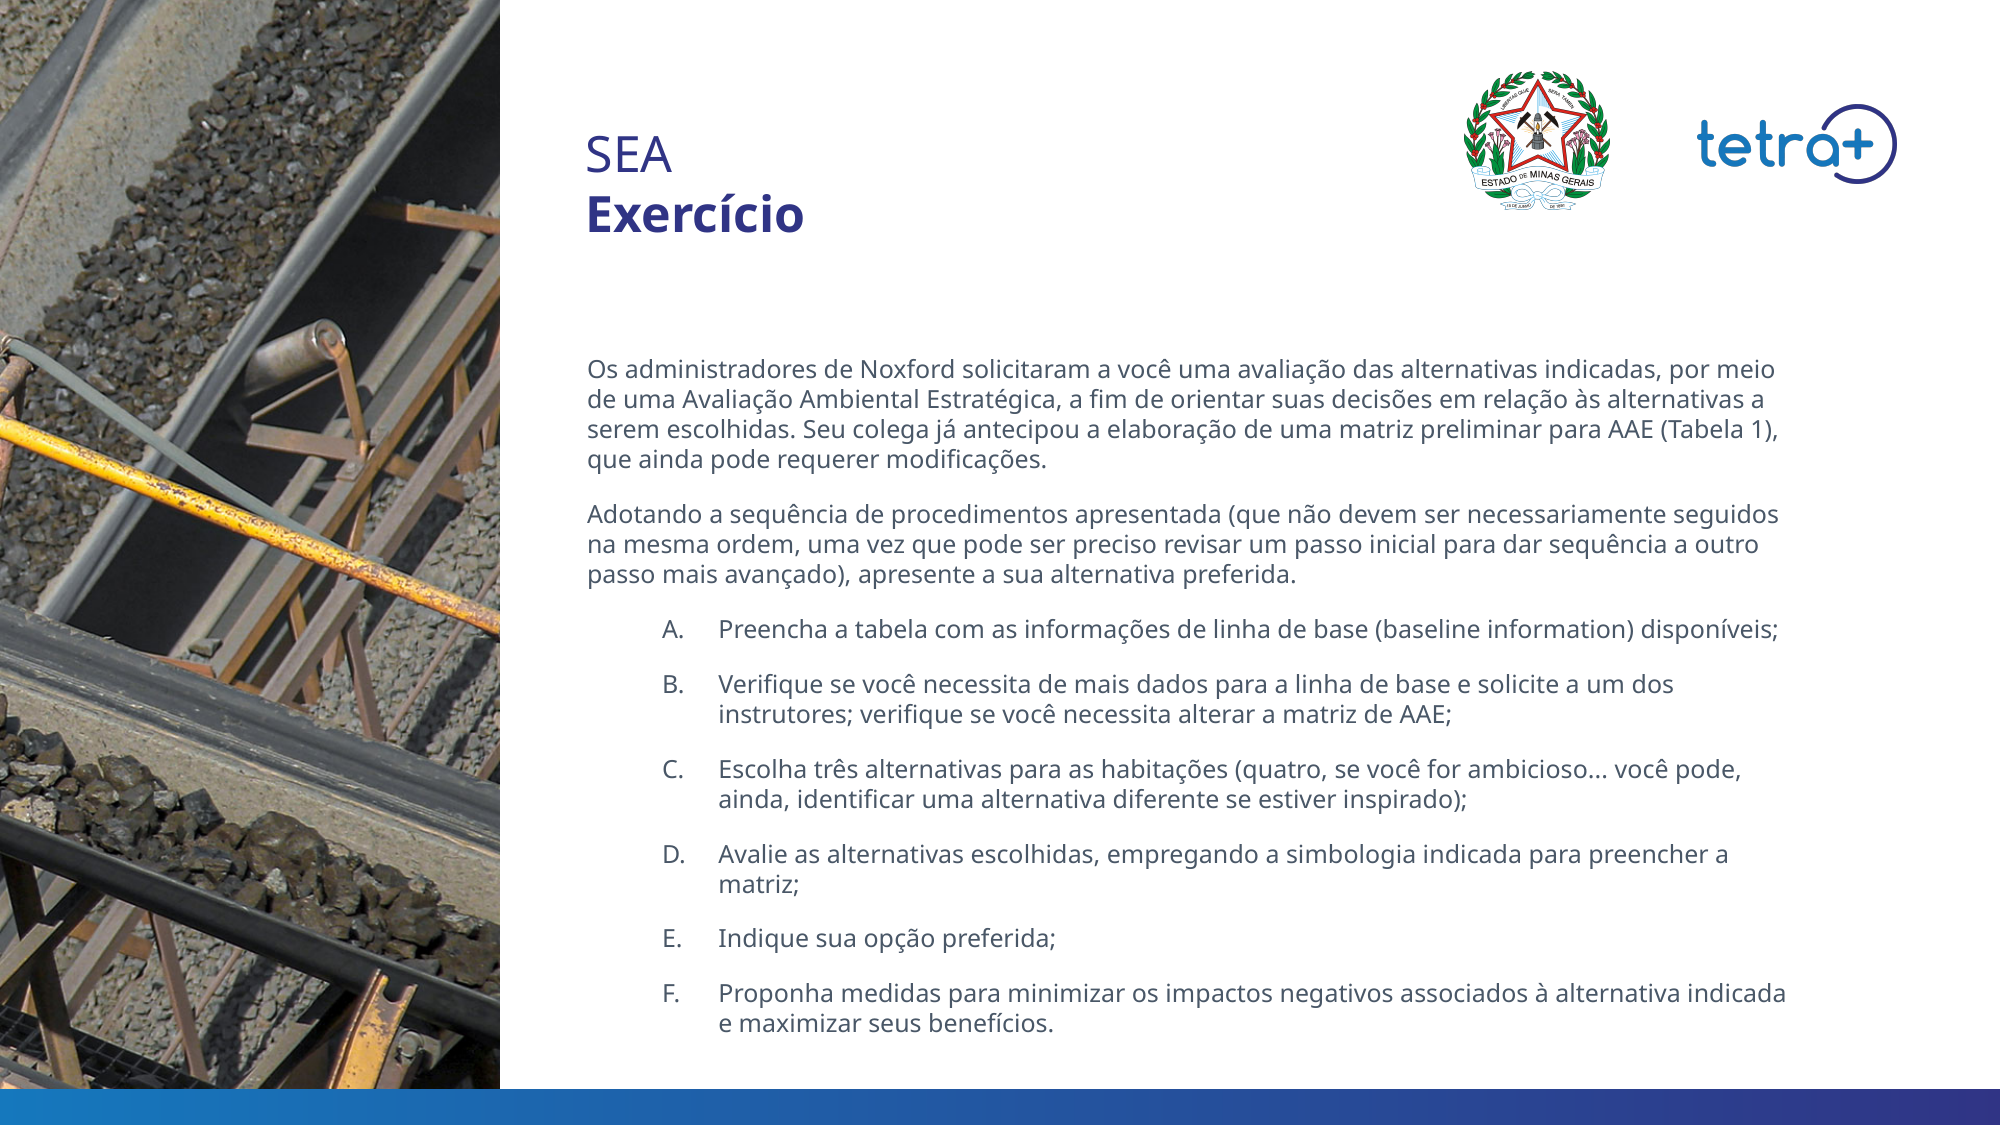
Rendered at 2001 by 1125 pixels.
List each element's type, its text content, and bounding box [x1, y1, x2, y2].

text_box [500, 1088, 2000, 1125]
picture [1464, 71, 1610, 210]
text_box SEA Exercício [571, 115, 821, 250]
picture [1697, 104, 1897, 184]
text_box Os administradores de Noxford solicitaram a você uma avaliação das alternativas indicadas, por meio de uma Avaliação Ambiental Estratégica, a fim de orientar suas decisões em relação às alternativas a serem escolhidas. Seu colega já antecipou a elaboração de uma matriz preliminar para AAE (Tabela 1), que ainda pode requerer modificações. Adotando a sequência de procedimentos apresentada (que não devem ser necessariamente seguidos na mesma ordem, uma vez que pode ser preciso revisar um passo inicial para dar sequência a outro passo mais avançado), apresente a sua alternativa preferida. Preencha a tabela com as informações de linha de base (baseline information) disponíveis; Verifique se você necessita de mais dados para a linha de base e solicite a um dos instrutores; verifique se você necessita alterar a matriz de AAE; Escolha três alternativas para as habitações (quatro, se você for ambicioso... você pode, ainda, identificar uma alternativa diferente se estiver inspirado); Avalie as alternativas escolhidas, empregando a simbologia indicada para preencher a matriz; Indique sua opção preferida; Proponha medidas para minimizar os impactos negativos associados à alternativa indicada e maximizar seus benefícios. [572, 346, 1805, 1046]
picture [0, 0, 500, 1125]
